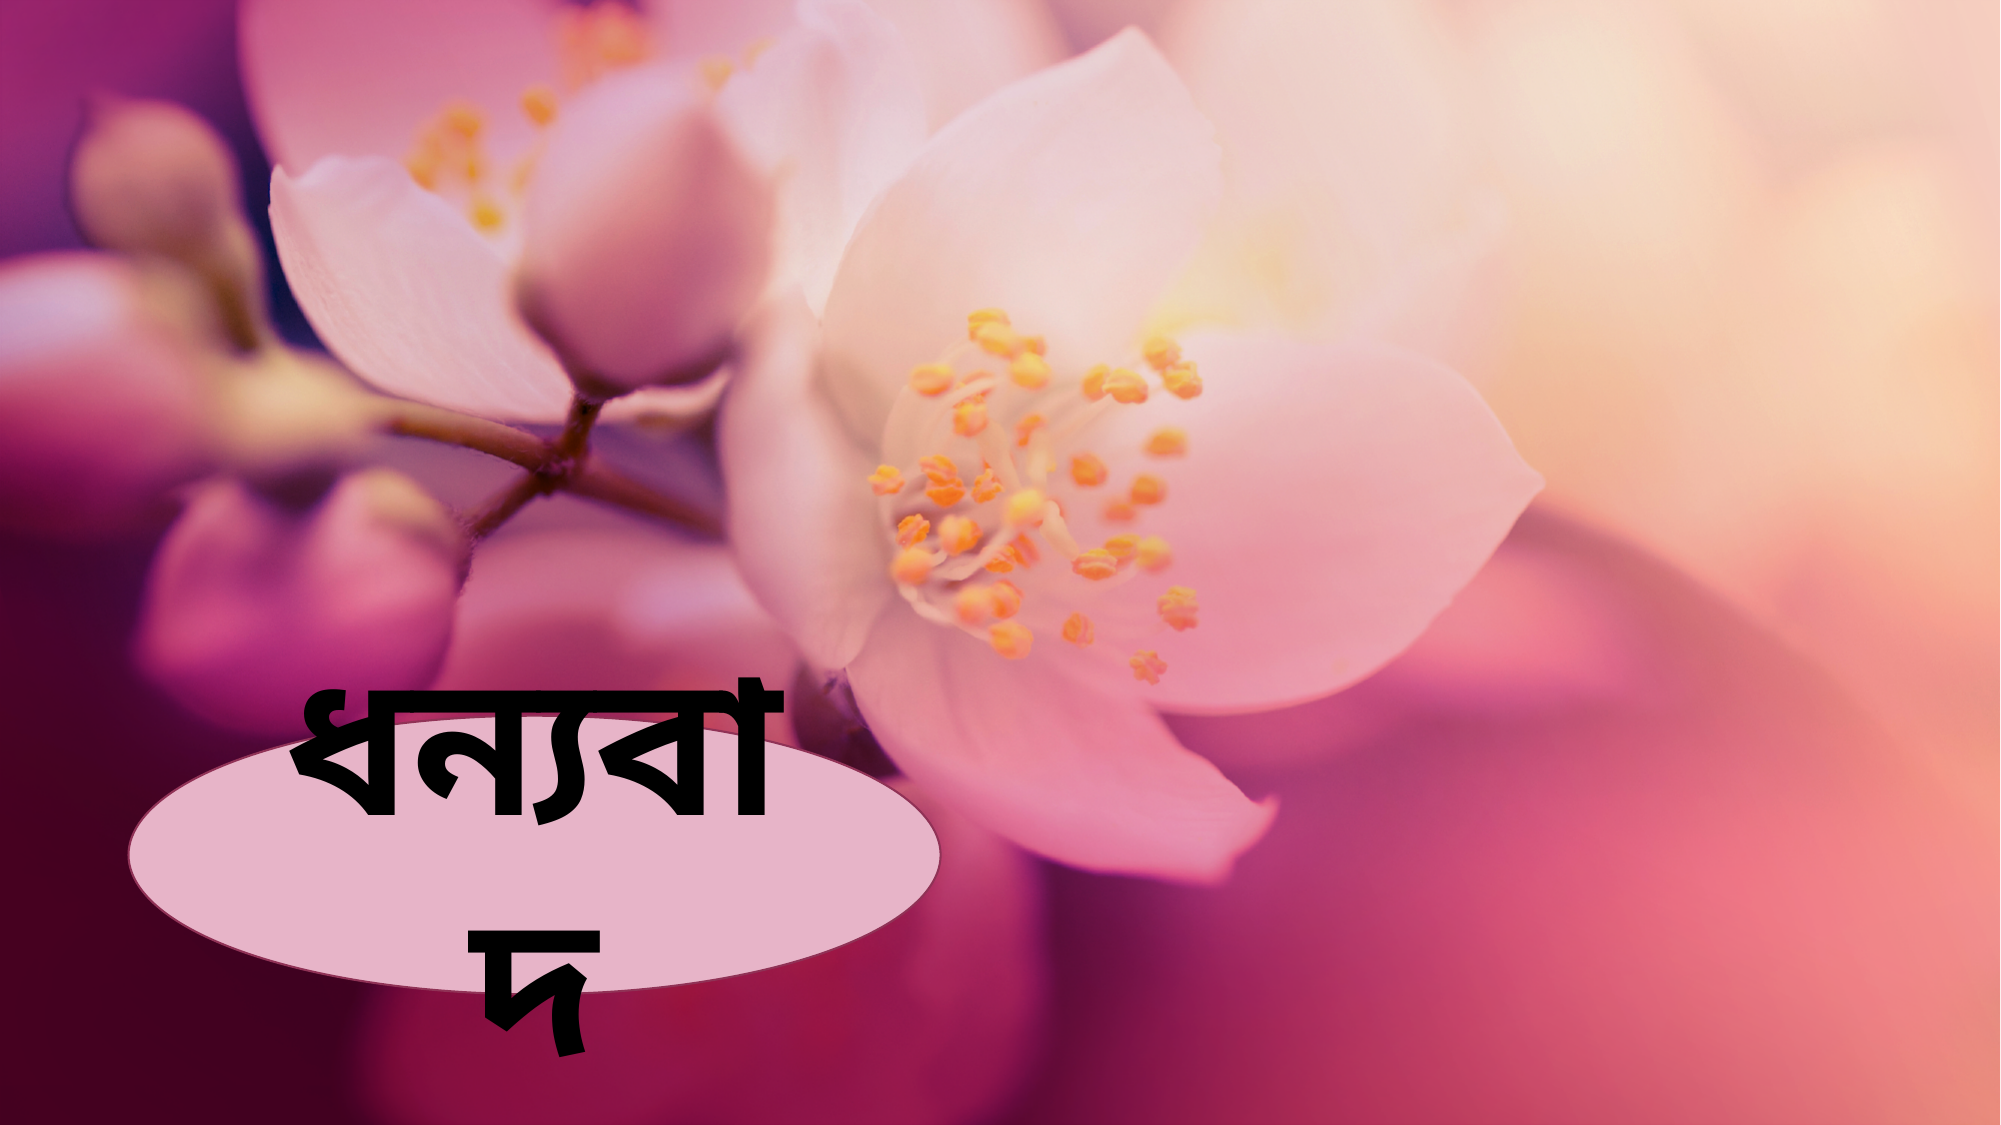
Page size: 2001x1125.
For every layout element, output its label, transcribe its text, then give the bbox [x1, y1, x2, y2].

text_box ধন্যবাদ [127, 714, 942, 996]
picture [0, 0, 2001, 1125]
